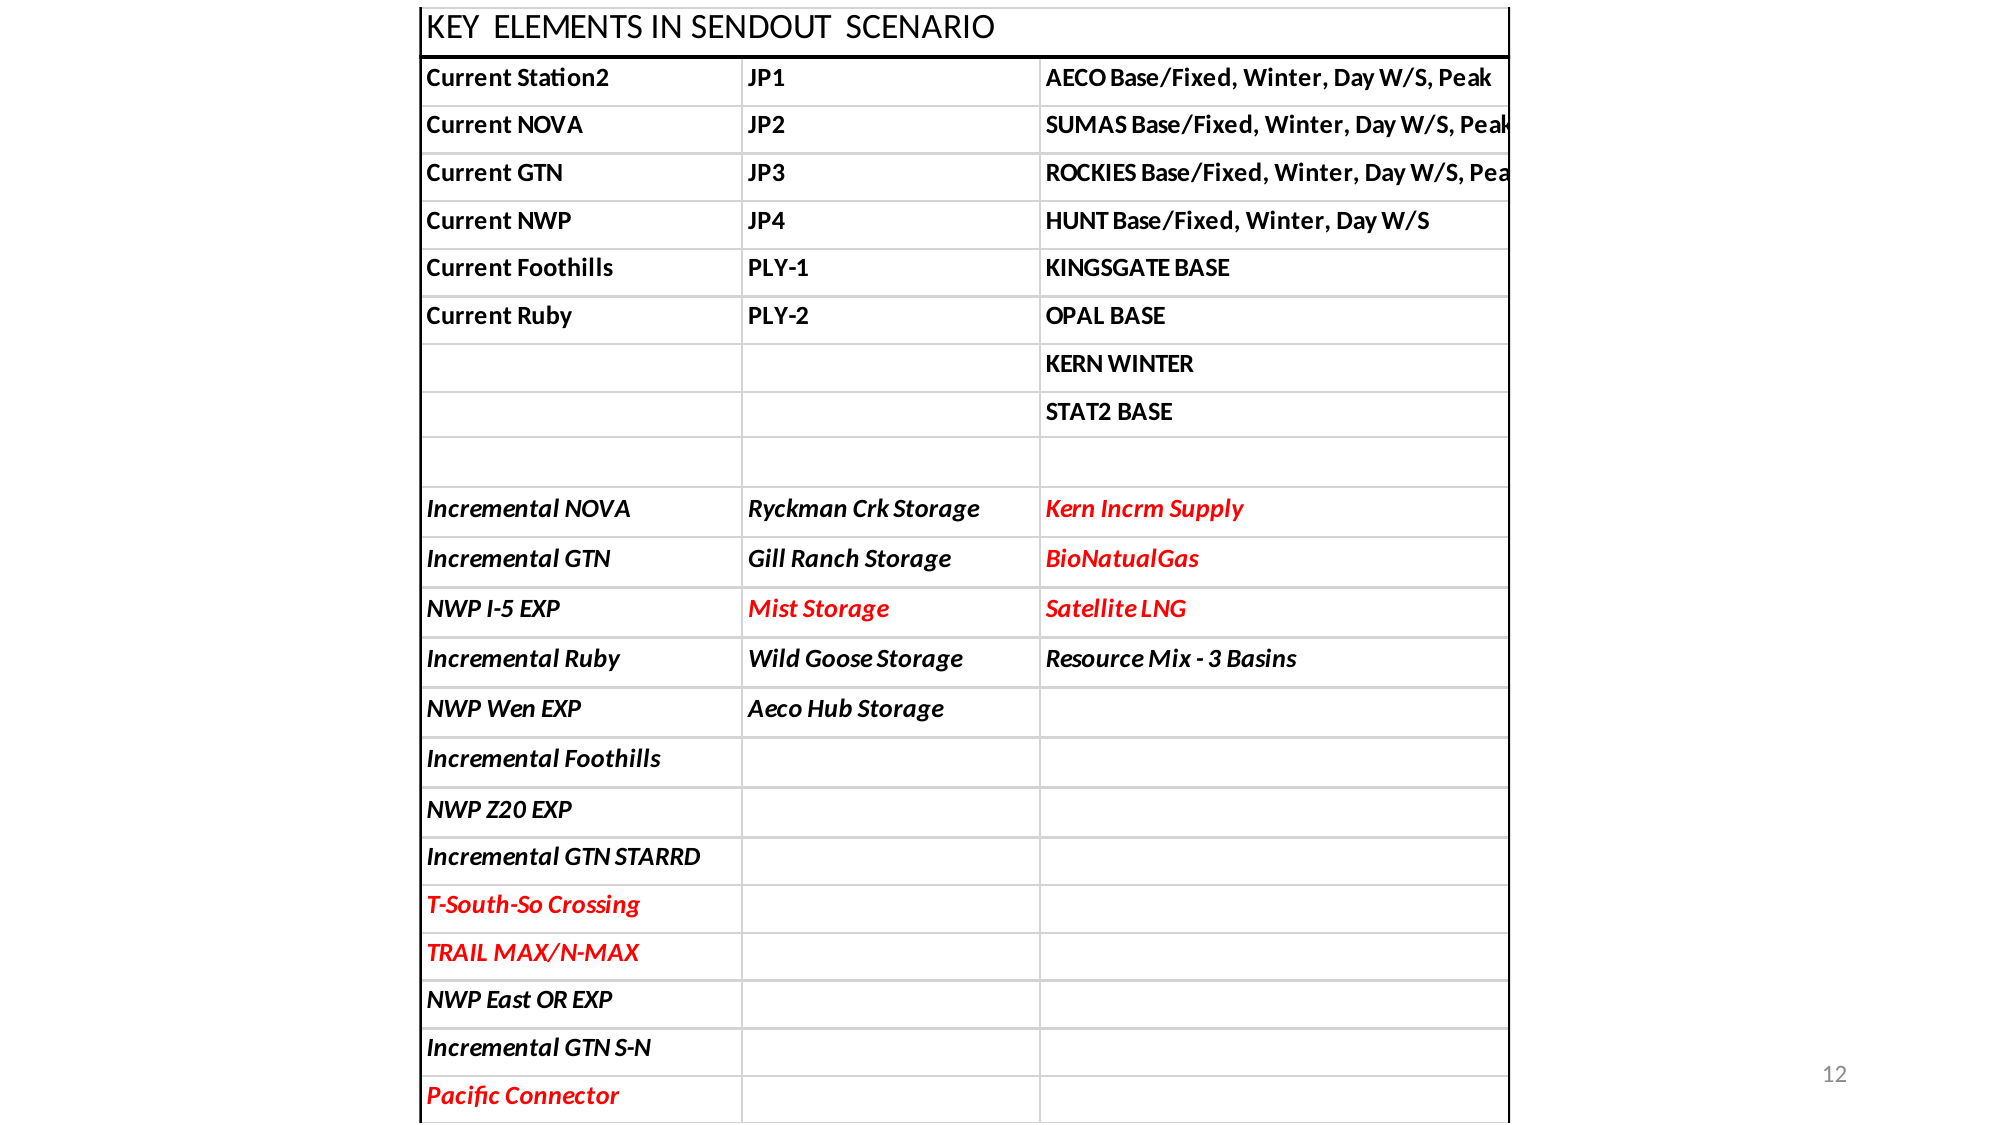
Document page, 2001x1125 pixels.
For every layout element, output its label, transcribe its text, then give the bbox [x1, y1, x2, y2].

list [419, 6, 1513, 1125]
slide_number 12 [1513, 1042, 1863, 1103]
